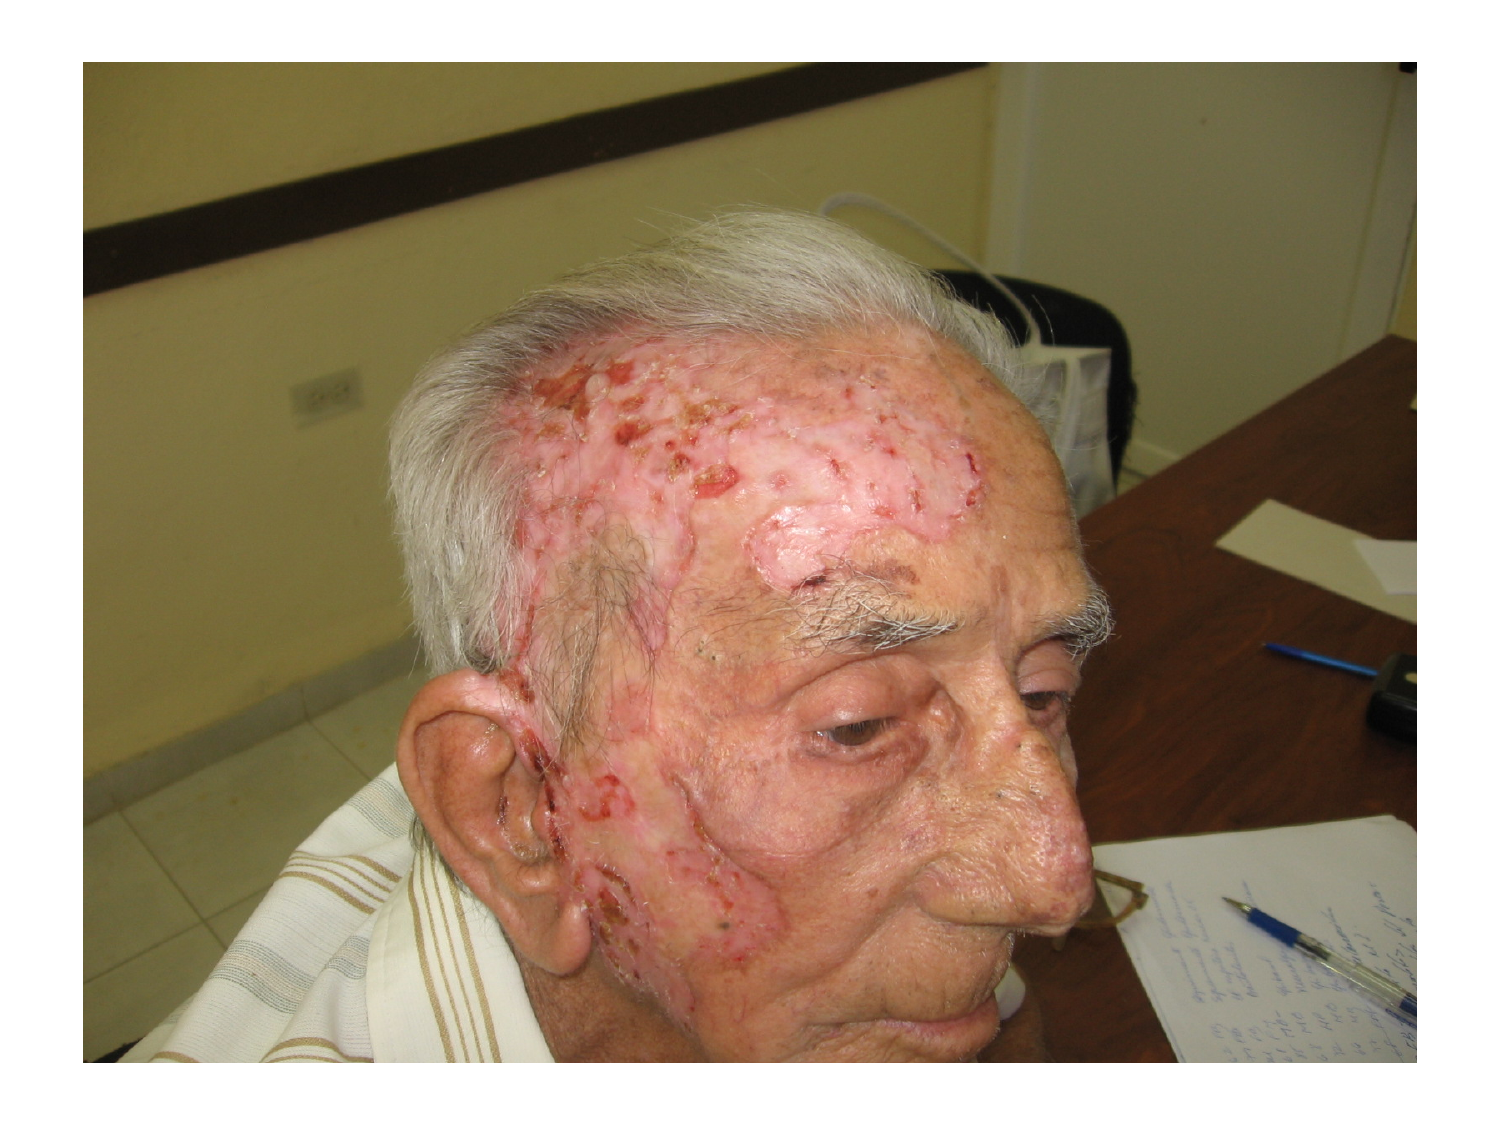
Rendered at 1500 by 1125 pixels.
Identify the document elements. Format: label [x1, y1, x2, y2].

picture [83, 62, 1417, 1063]
